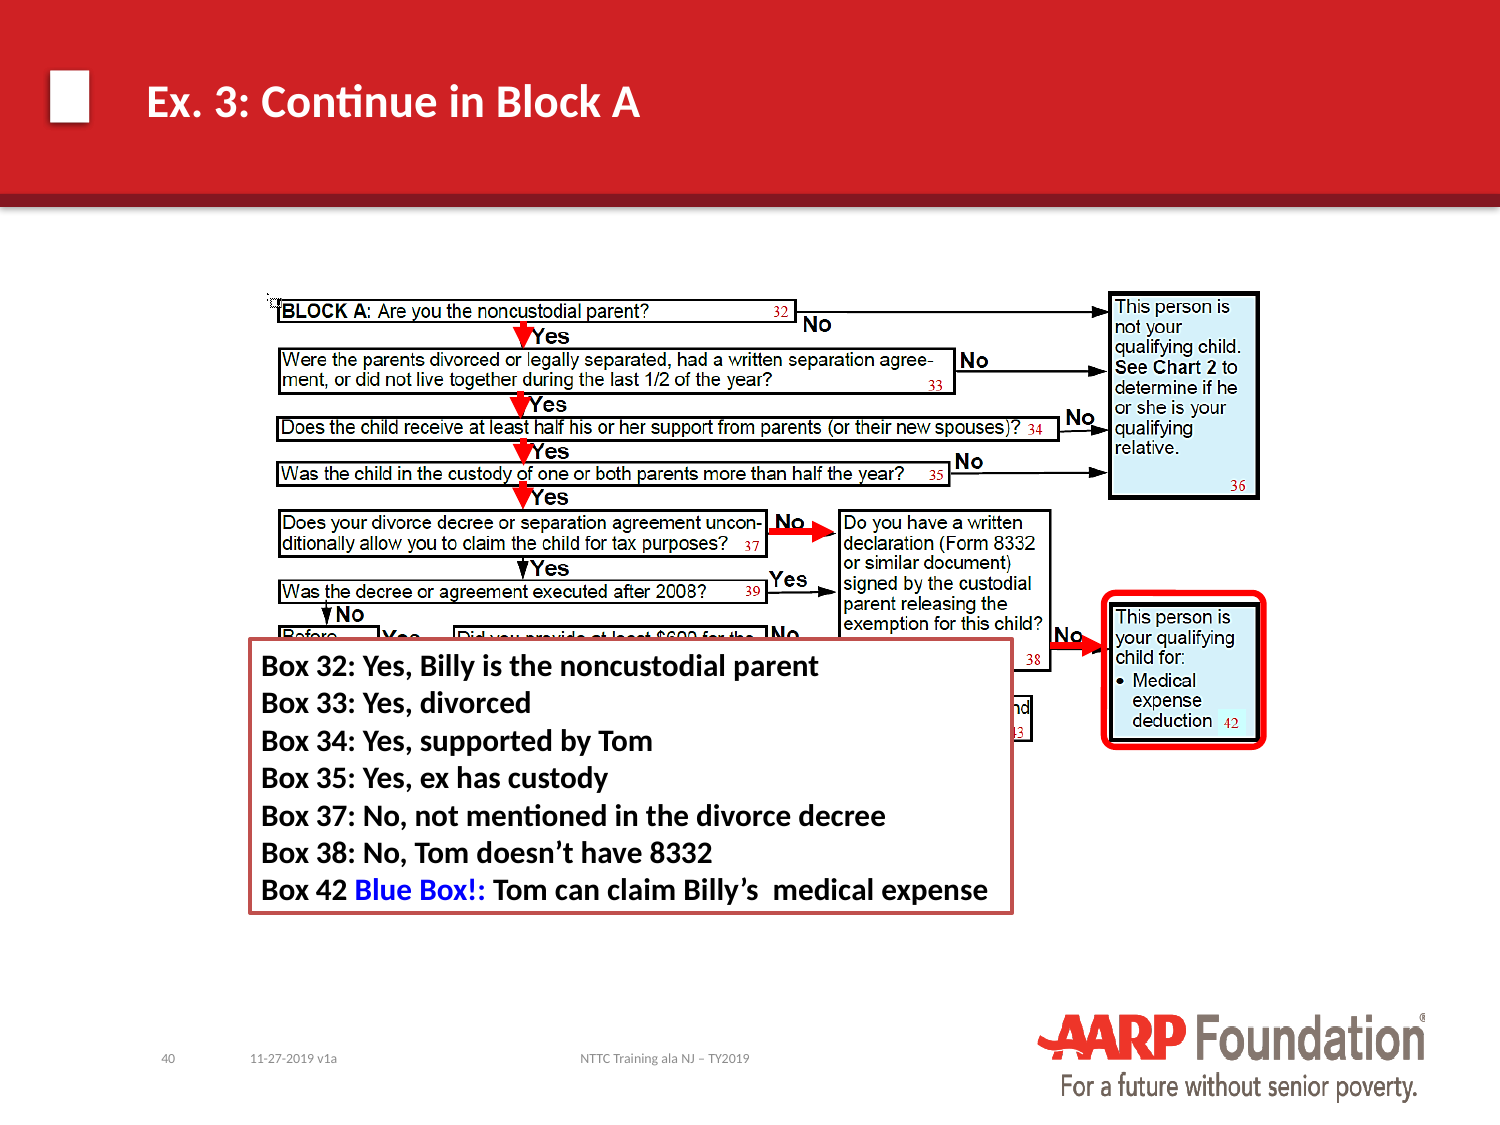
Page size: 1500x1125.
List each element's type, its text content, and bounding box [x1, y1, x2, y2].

title Ex. 3: Continue in Block A [131, 4, 1331, 193]
footer NTTC Training ala NJ – TY2019 [427, 1027, 903, 1088]
text_box Box 32: Yes, Billy is the noncustodial parent Box 33: Yes, divorced Box 34: Yes, supported by Tom Box 35: Yes, ex has custody Box 37: No, not mentioned in the divorce decree Box 38: No, Tom doesn’t have 8332 Box 42 Blue Box!: Tom can claim Billy’s medical expense [248, 637, 1014, 915]
picture [267, 289, 1270, 754]
slide_number 40 [75, 1027, 191, 1088]
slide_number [234, 1027, 399, 1088]
